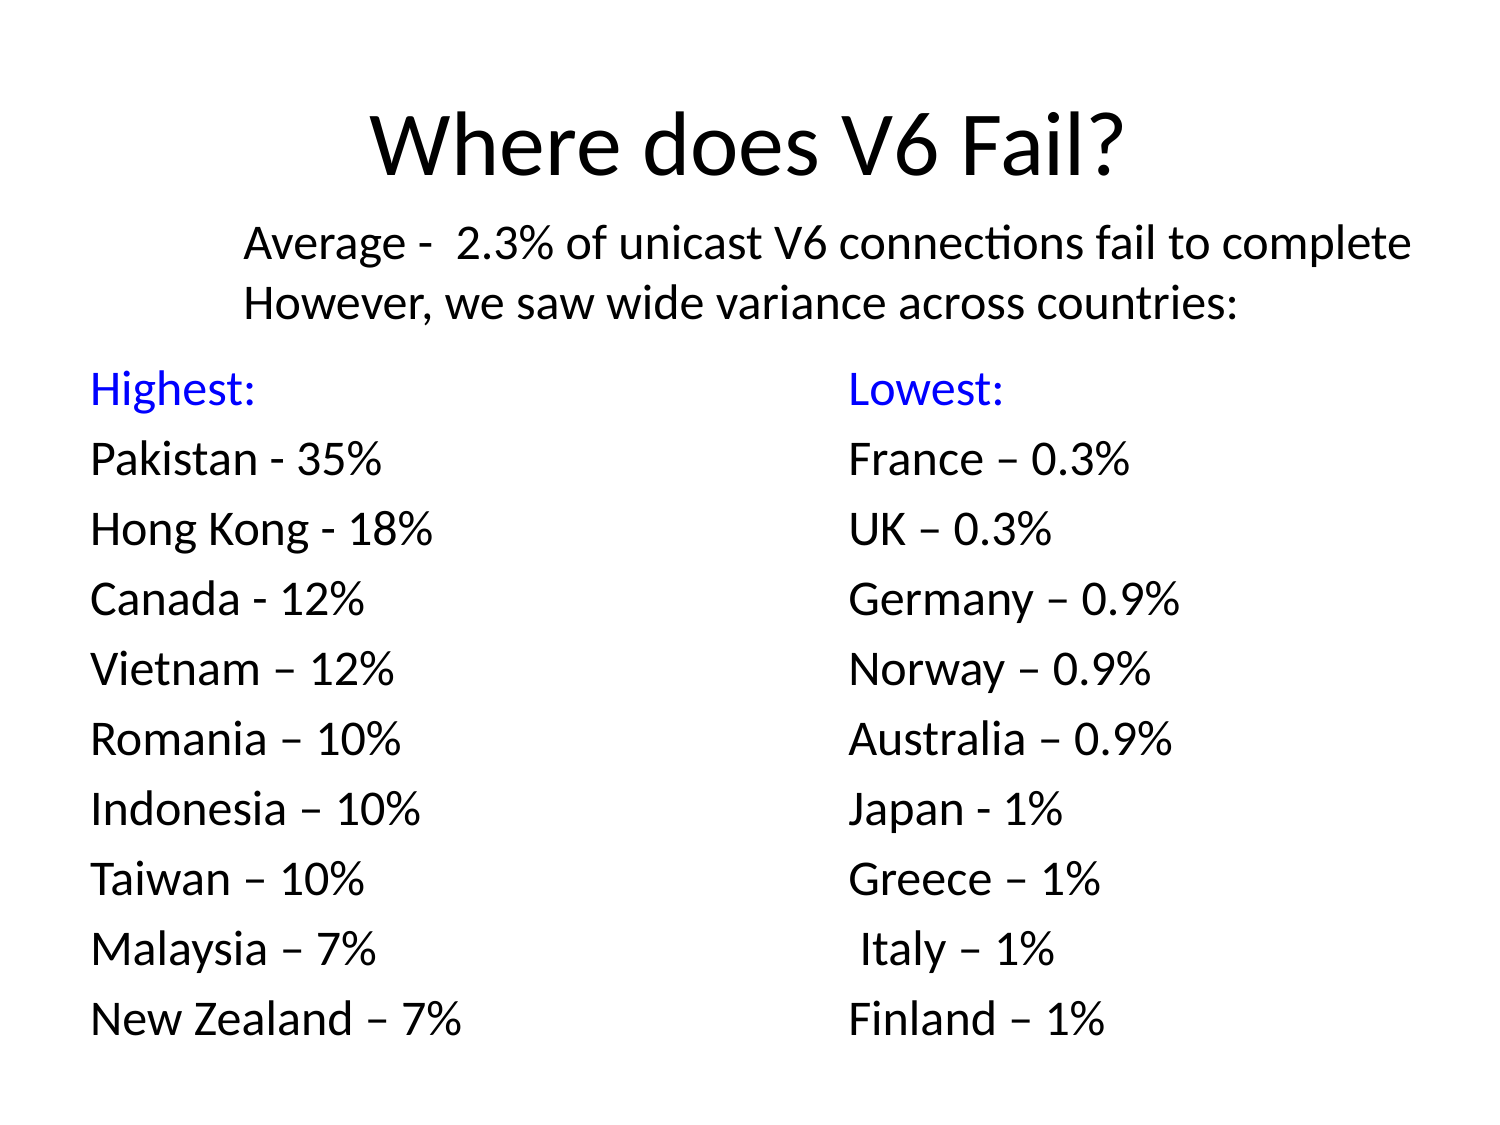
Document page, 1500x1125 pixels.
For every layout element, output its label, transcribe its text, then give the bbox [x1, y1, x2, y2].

list Highest: Pakistan - 35% Hong Kong - 18% Canada - 12% Vietnam – 12% Romania – 10% Indonesia – 10% Taiwan – 10% Malaysia – 7% New Zealand – 7% [75, 347, 742, 1091]
title Where does V6 Fail? [75, 45, 1425, 233]
text_box Lowest: France – 0.3% UK – 0.3% Germany – 0.9% Norway – 0.9% Australia – 0.9% Japan - 1% Greece – 1% Italy – 1% Finland – 1% [833, 347, 1500, 1091]
text_box Average - 2.3% of unicast V6 connections fail to complete However, we saw wide variance across countries: [228, 202, 1428, 337]
